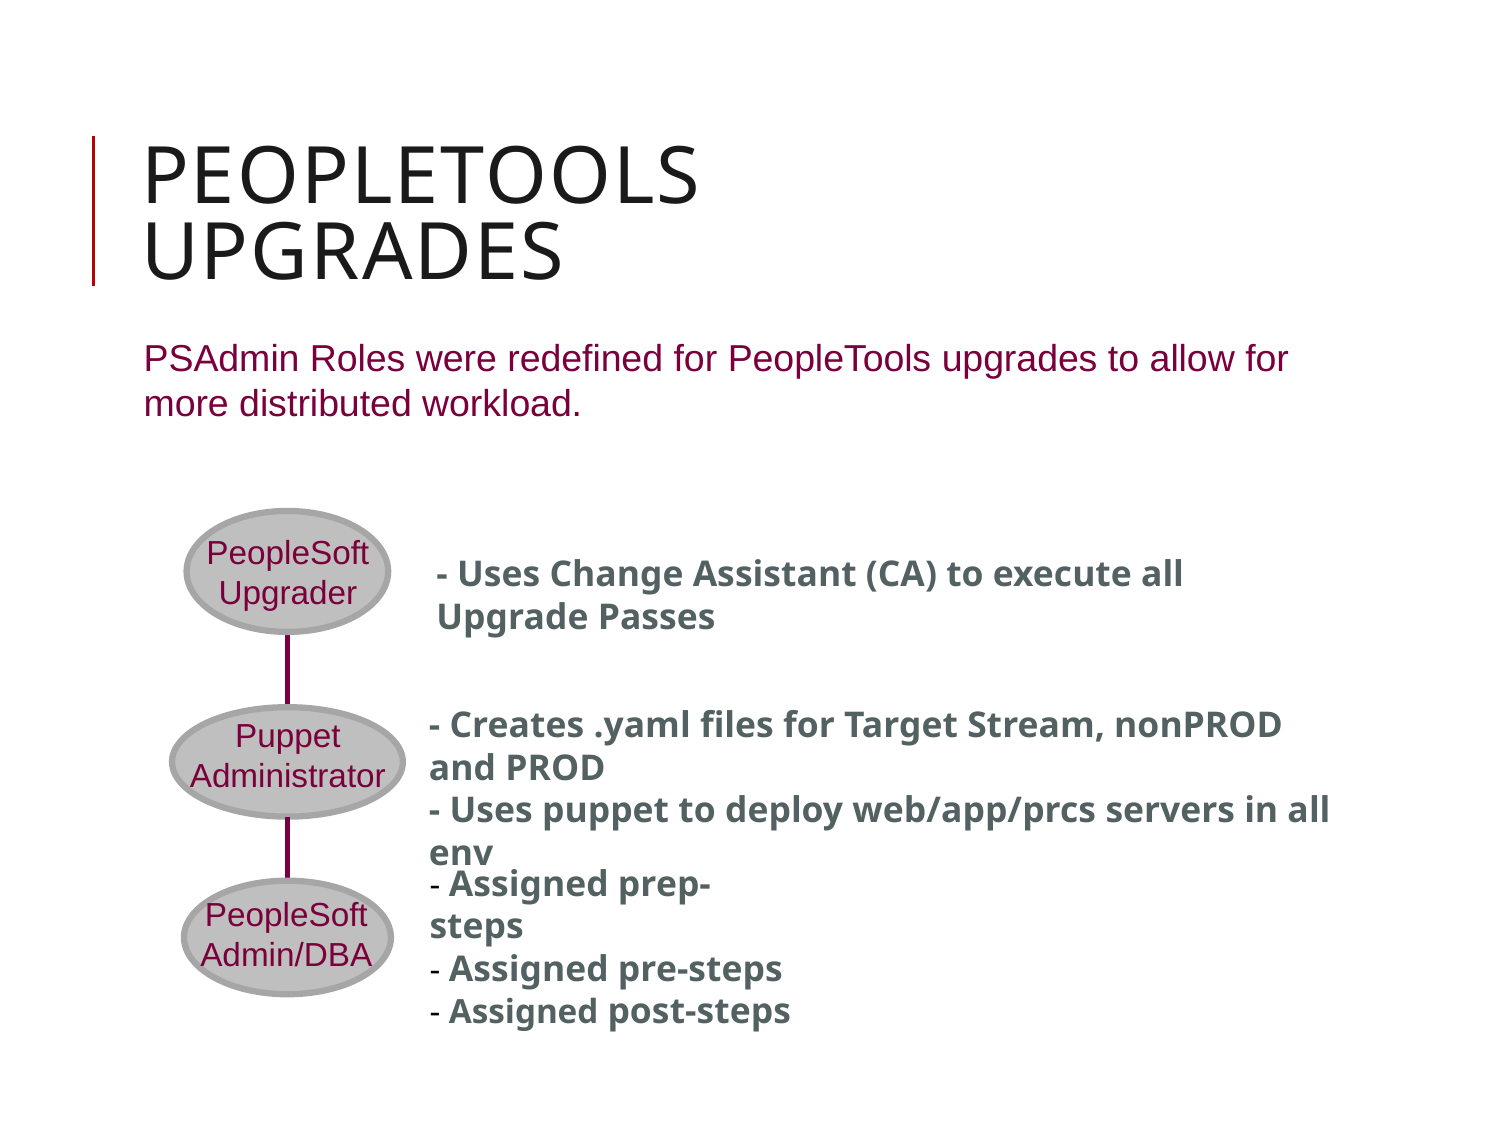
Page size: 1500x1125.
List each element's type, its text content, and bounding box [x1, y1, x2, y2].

text_box PSAdmin Roles were redefined for PeopleTools upgrades to allow for more distributed workload. [128, 326, 1335, 432]
text_box PeopleTools Upgrades [126, 95, 906, 342]
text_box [112, 510, 1357, 998]
